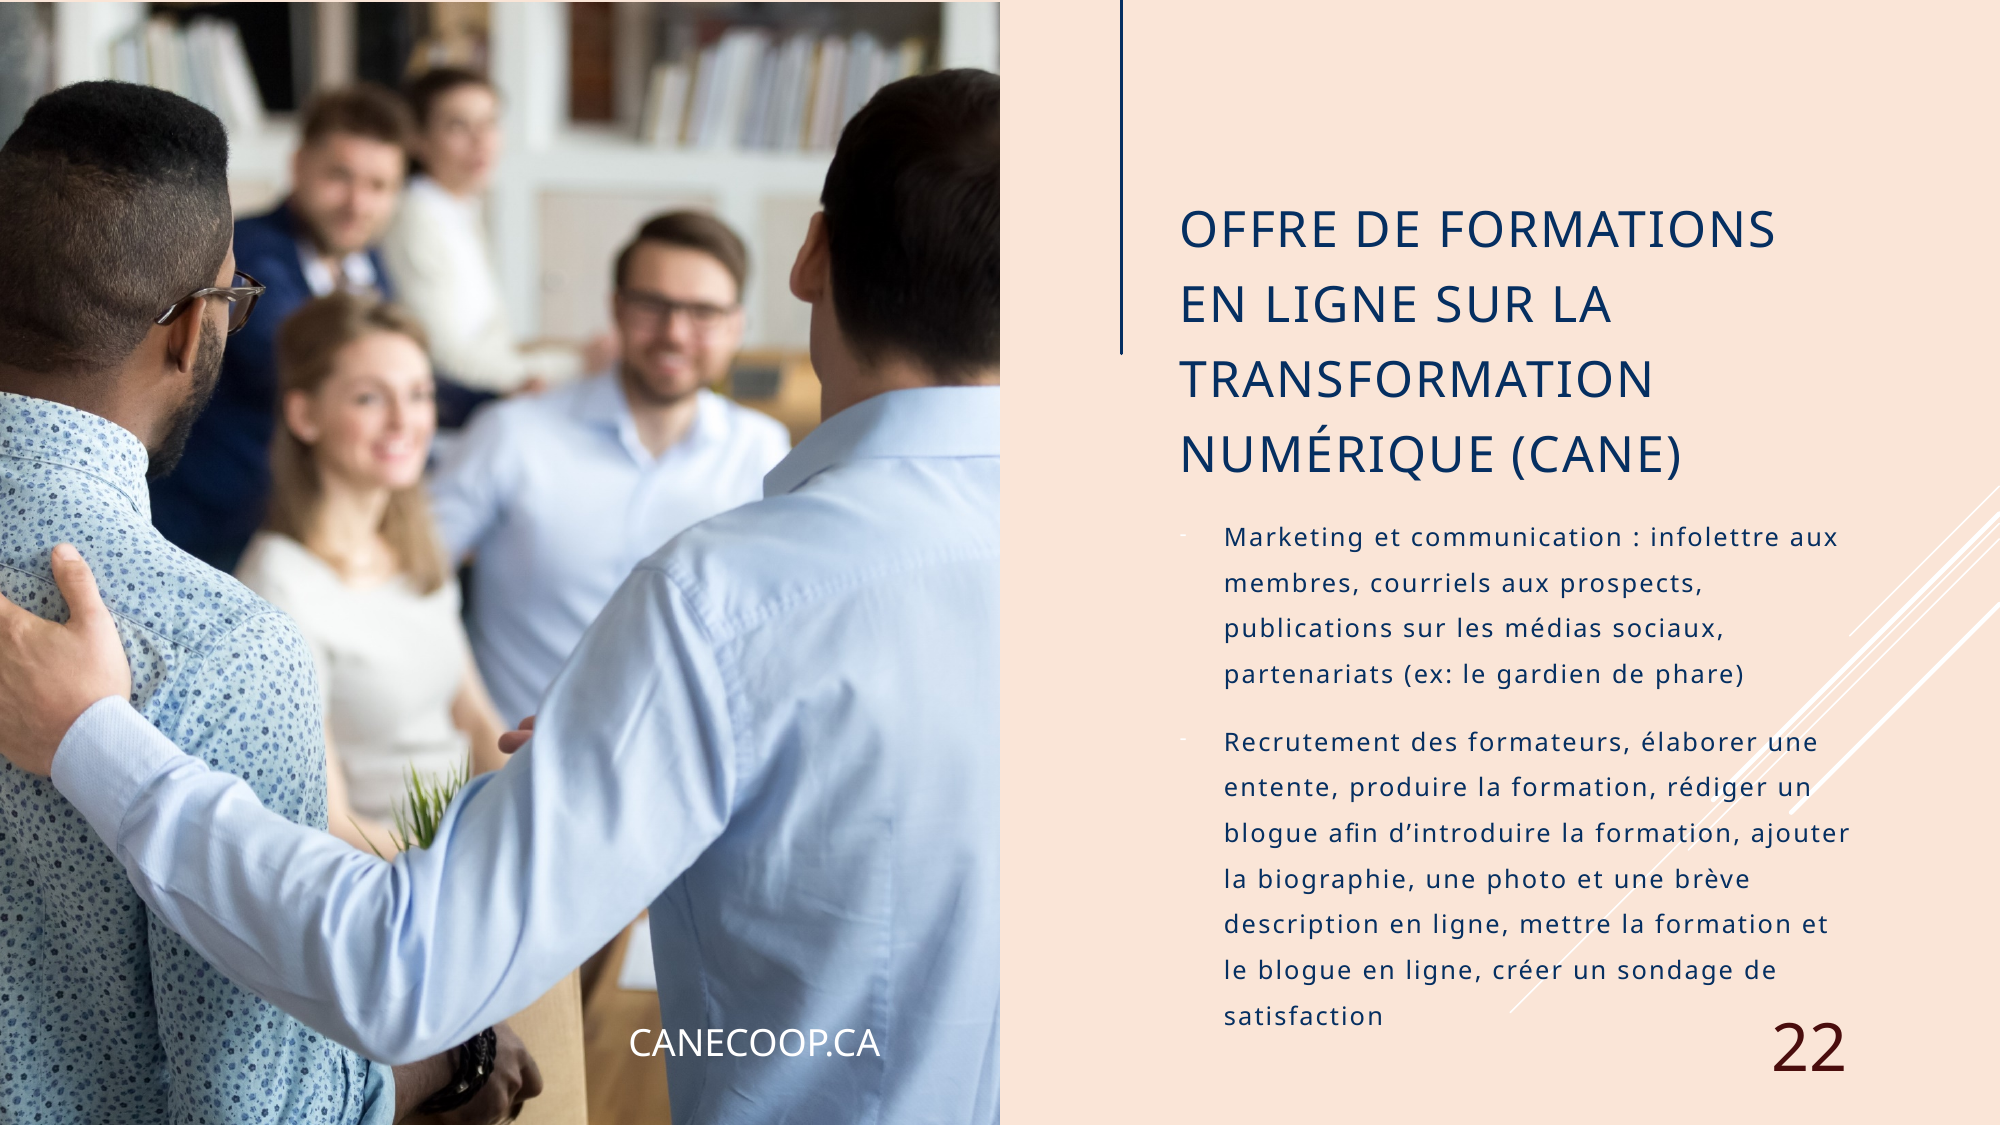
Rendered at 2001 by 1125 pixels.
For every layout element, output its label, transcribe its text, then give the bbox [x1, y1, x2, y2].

list Marketing et communication : infolettre aux membres, courriels aux prospects, publications sur les médias sociaux, partenariats (ex: le gardien de phare) Recrutement des formateurs, élaborer une entente, produire la formation, rédiger un blogue afin d’introduire la formation, ajouter la biographie, une photo et une brève description en ligne, mettre la formation et le blogue en ligne, créer un sondage de satisfaction [1164, 493, 1869, 1043]
picture [0, 2, 1001, 1125]
slide_number 22 [1724, 1042, 1863, 1103]
title Offre de formations en ligne sur la transformation numérique (cane) [1164, 289, 1869, 377]
